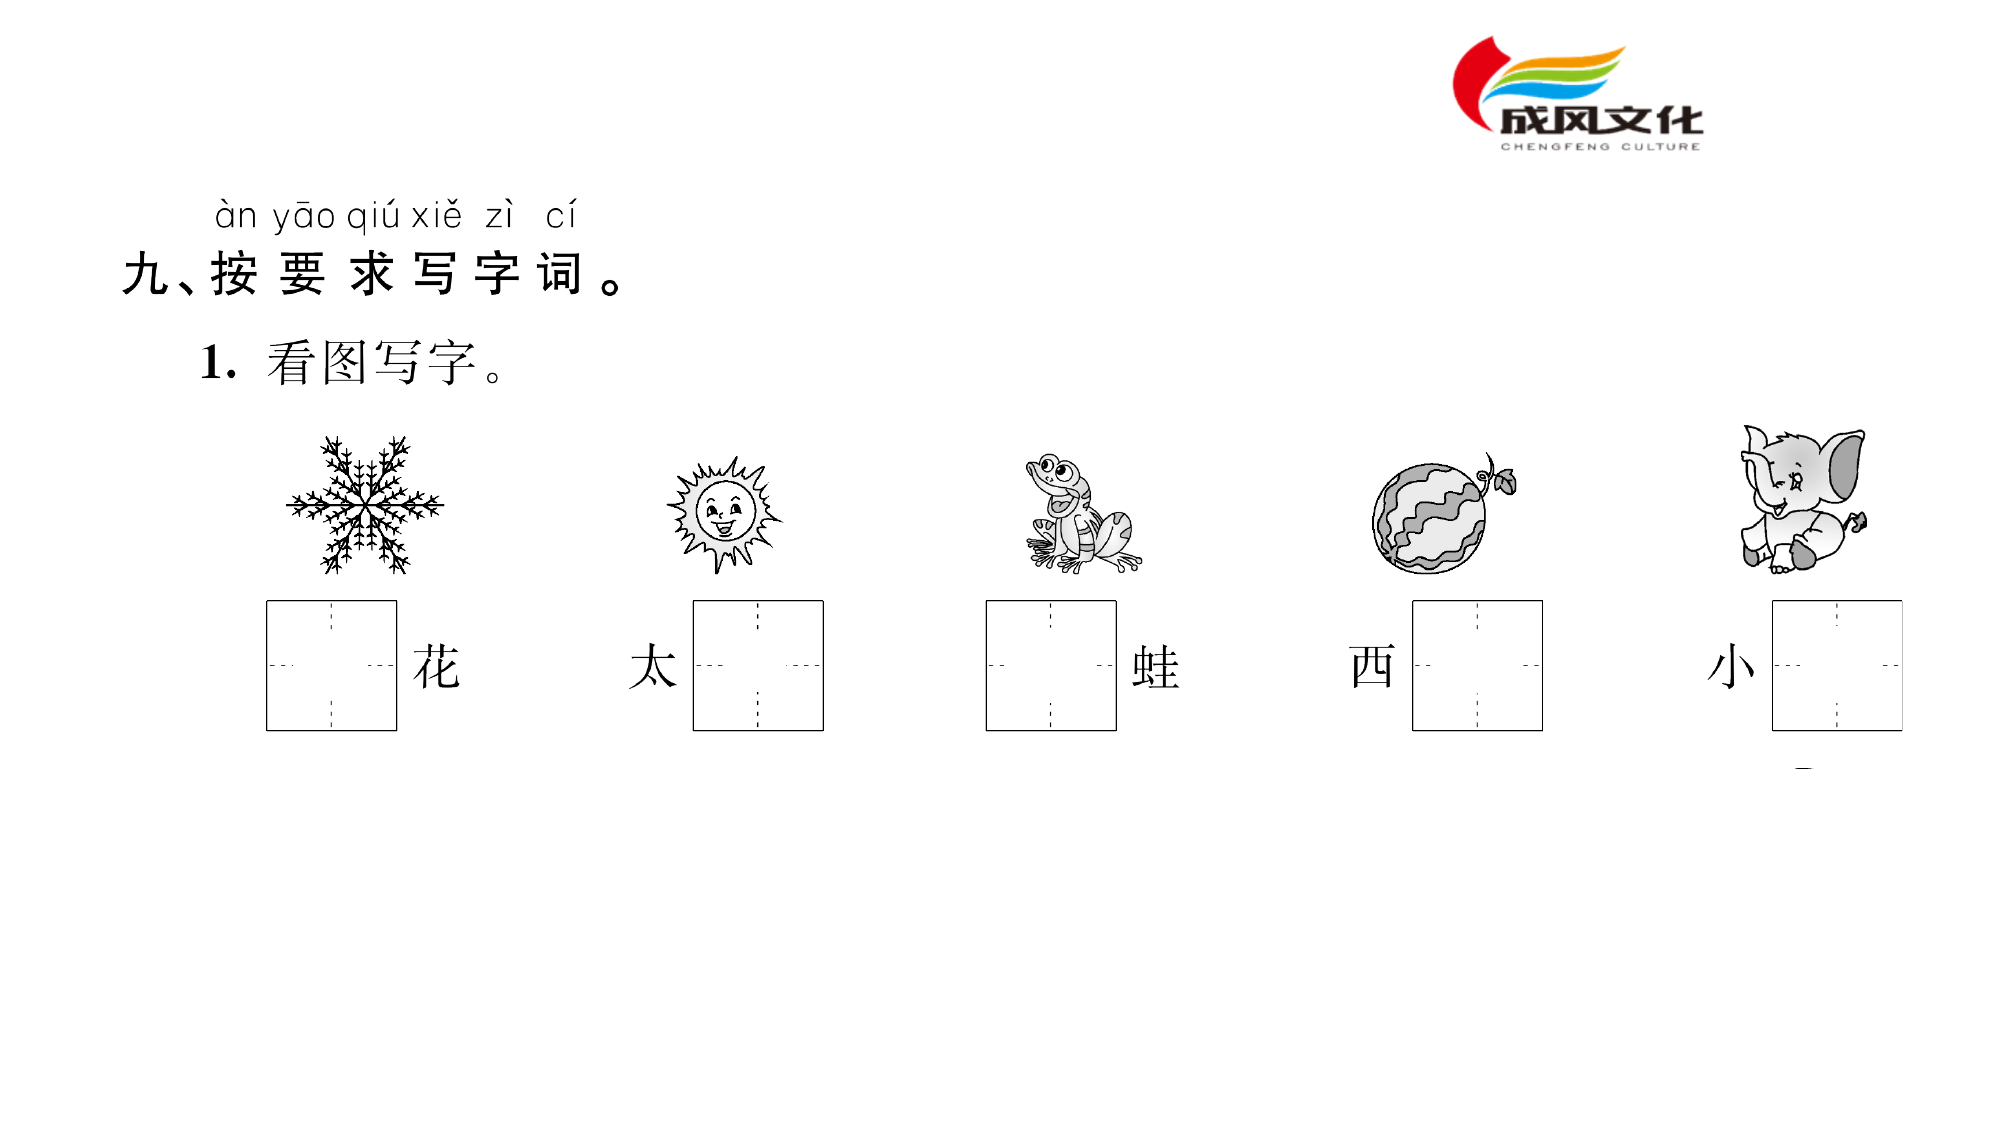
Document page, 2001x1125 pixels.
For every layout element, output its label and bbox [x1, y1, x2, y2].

picture [118, 30, 2000, 769]
